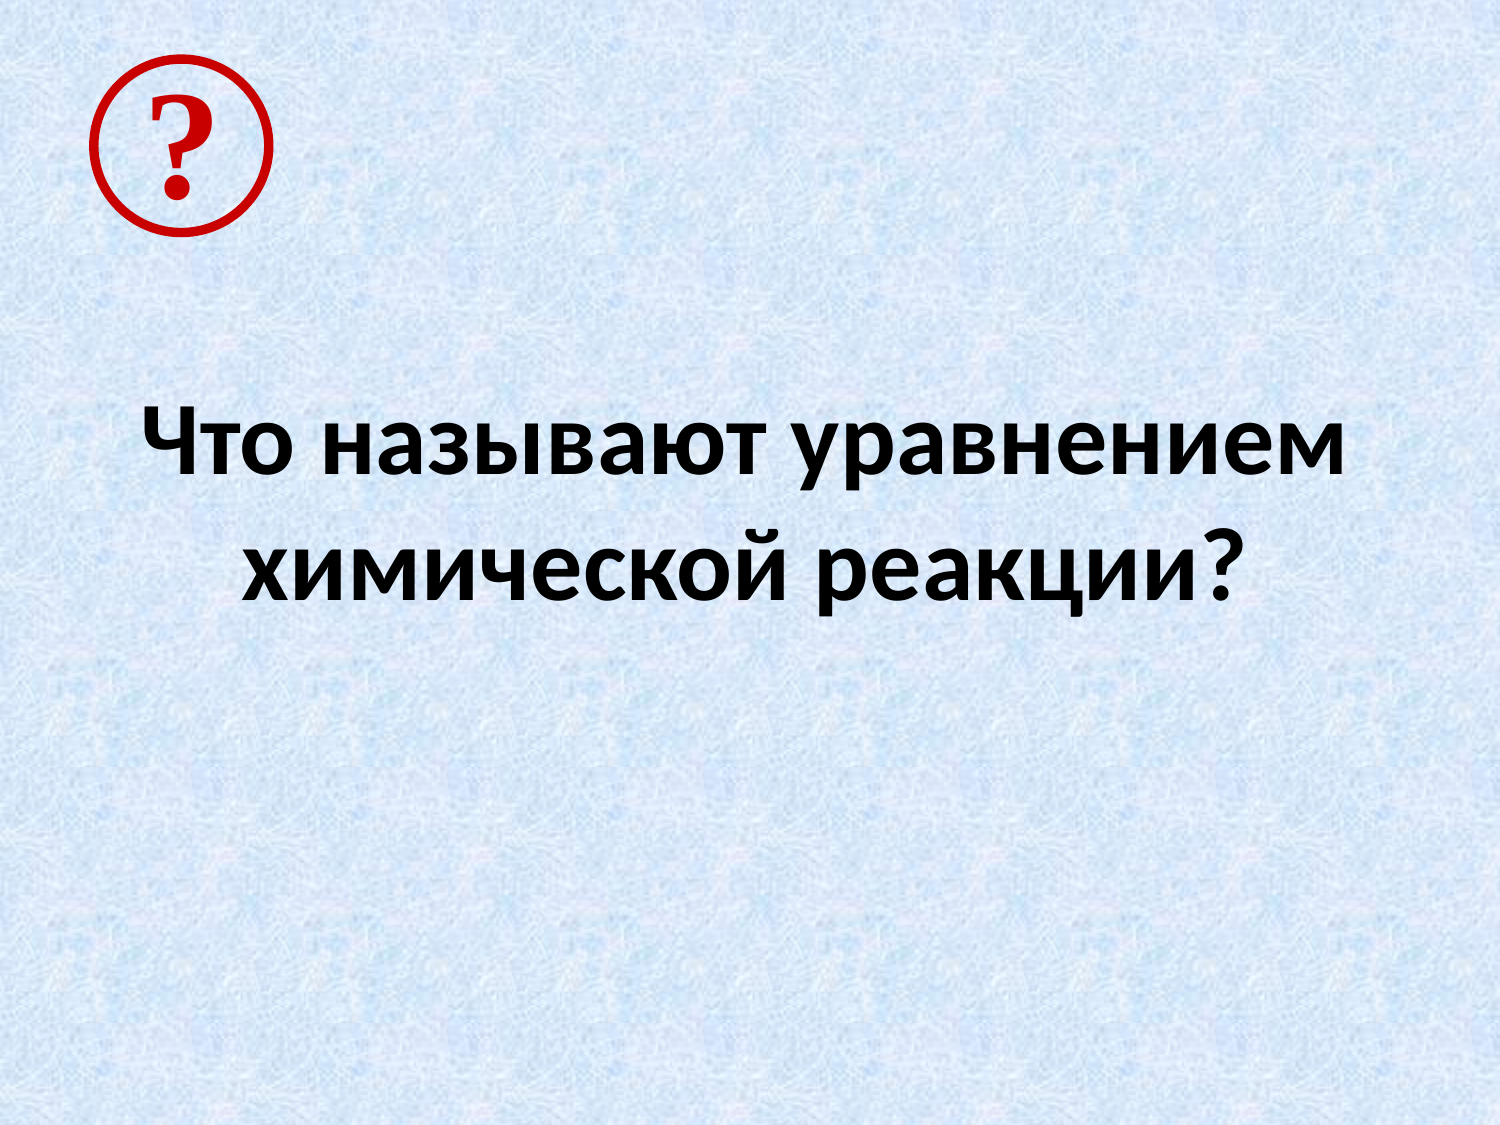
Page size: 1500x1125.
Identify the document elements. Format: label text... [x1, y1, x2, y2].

picture [0, 0, 1500, 1125]
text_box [93, 34, 269, 238]
list Что называют уравнением химической реакции? [70, 363, 1421, 664]
